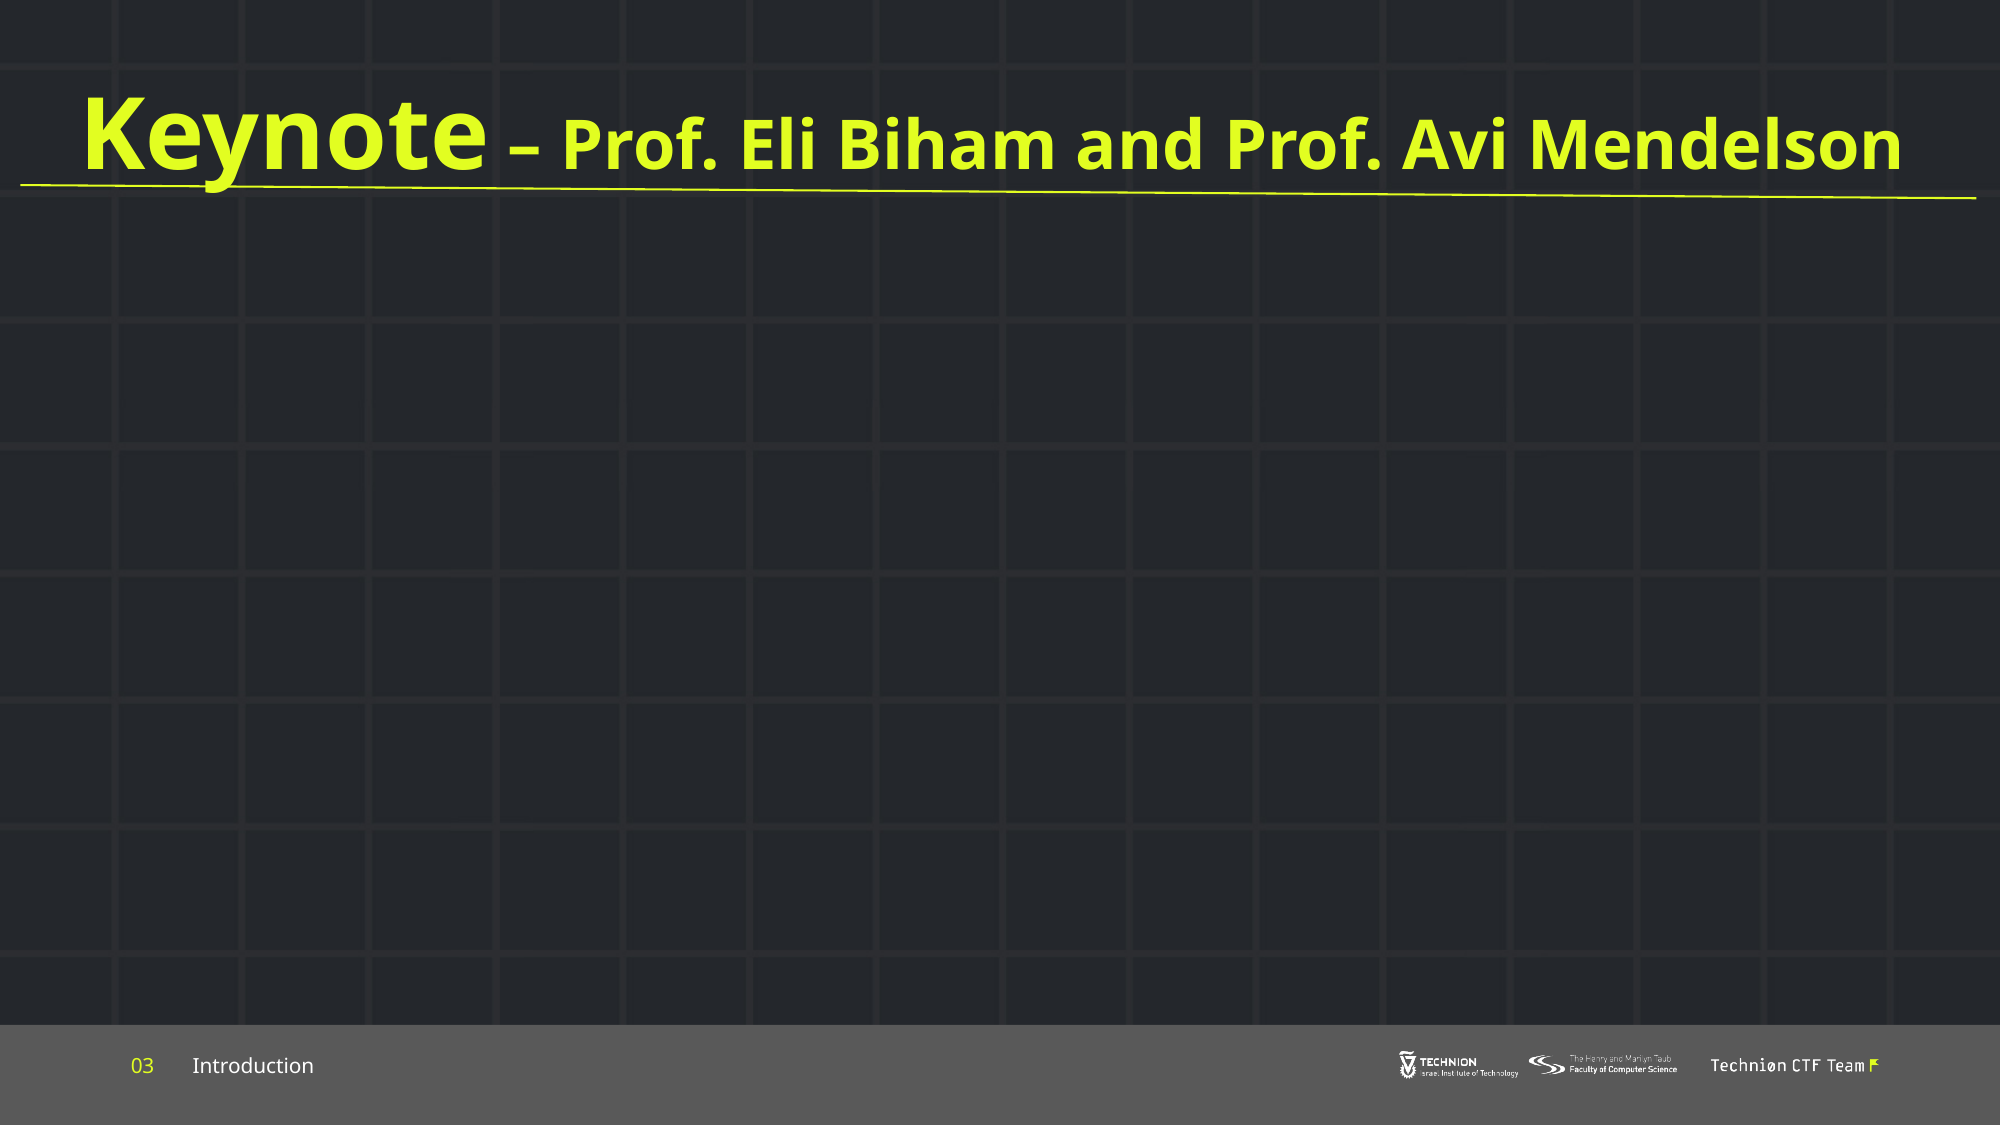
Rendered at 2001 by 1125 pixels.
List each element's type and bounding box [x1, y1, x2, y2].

text_box [19, 184, 1977, 199]
picture [0, 0, 2000, 1125]
